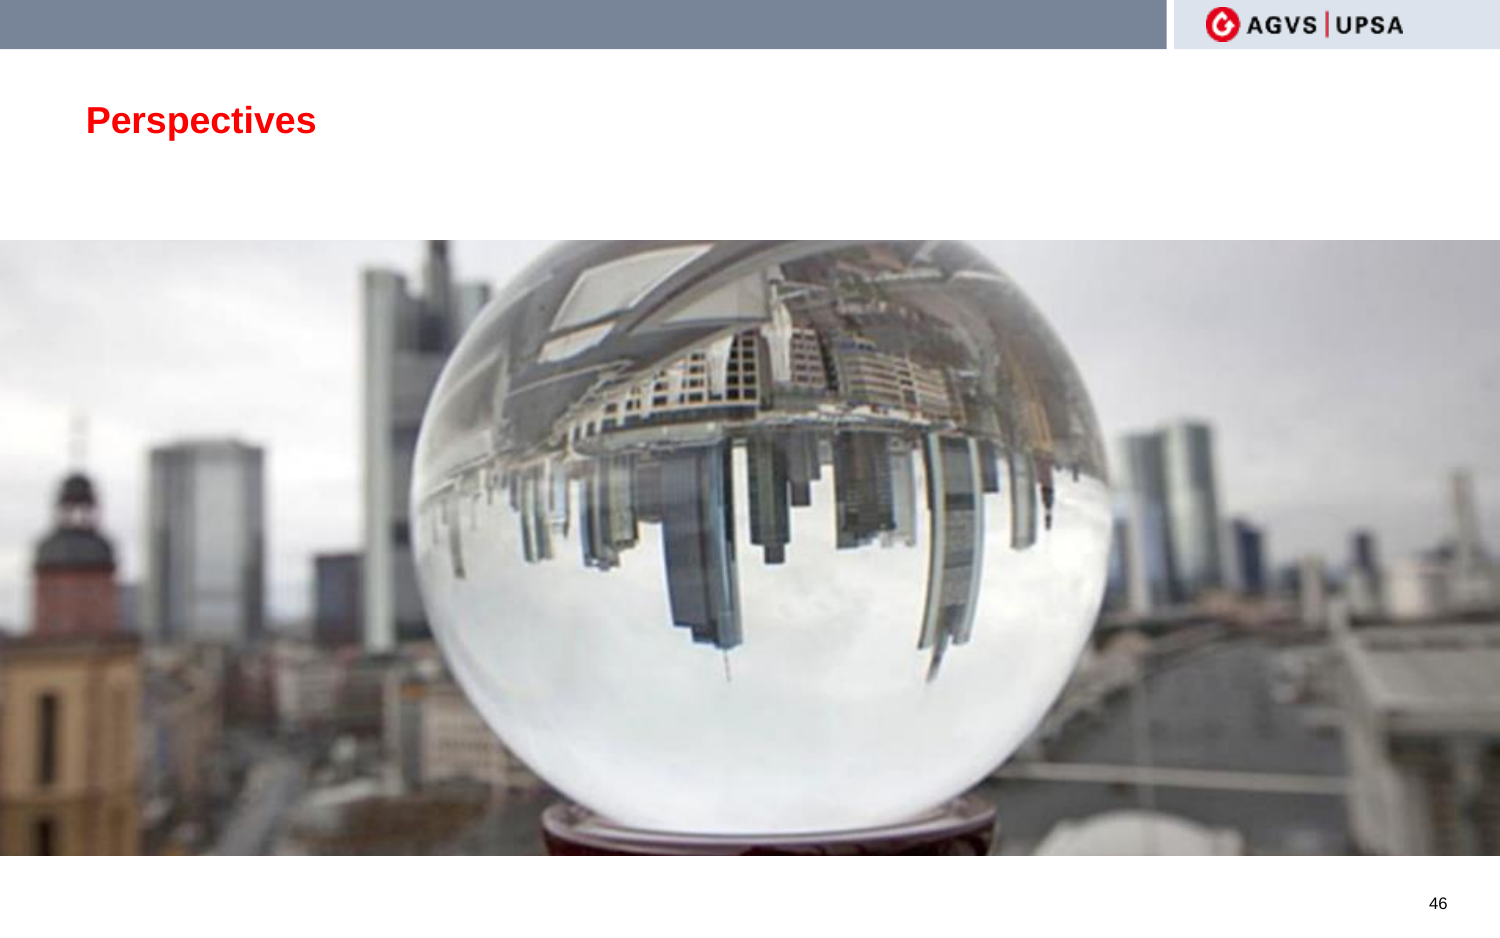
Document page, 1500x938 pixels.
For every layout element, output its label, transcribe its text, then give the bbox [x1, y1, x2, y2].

picture [0, 240, 1500, 857]
title Perspectives [72, 89, 1436, 213]
picture [1206, 7, 1403, 42]
slide_number 46 [1204, 885, 1462, 923]
